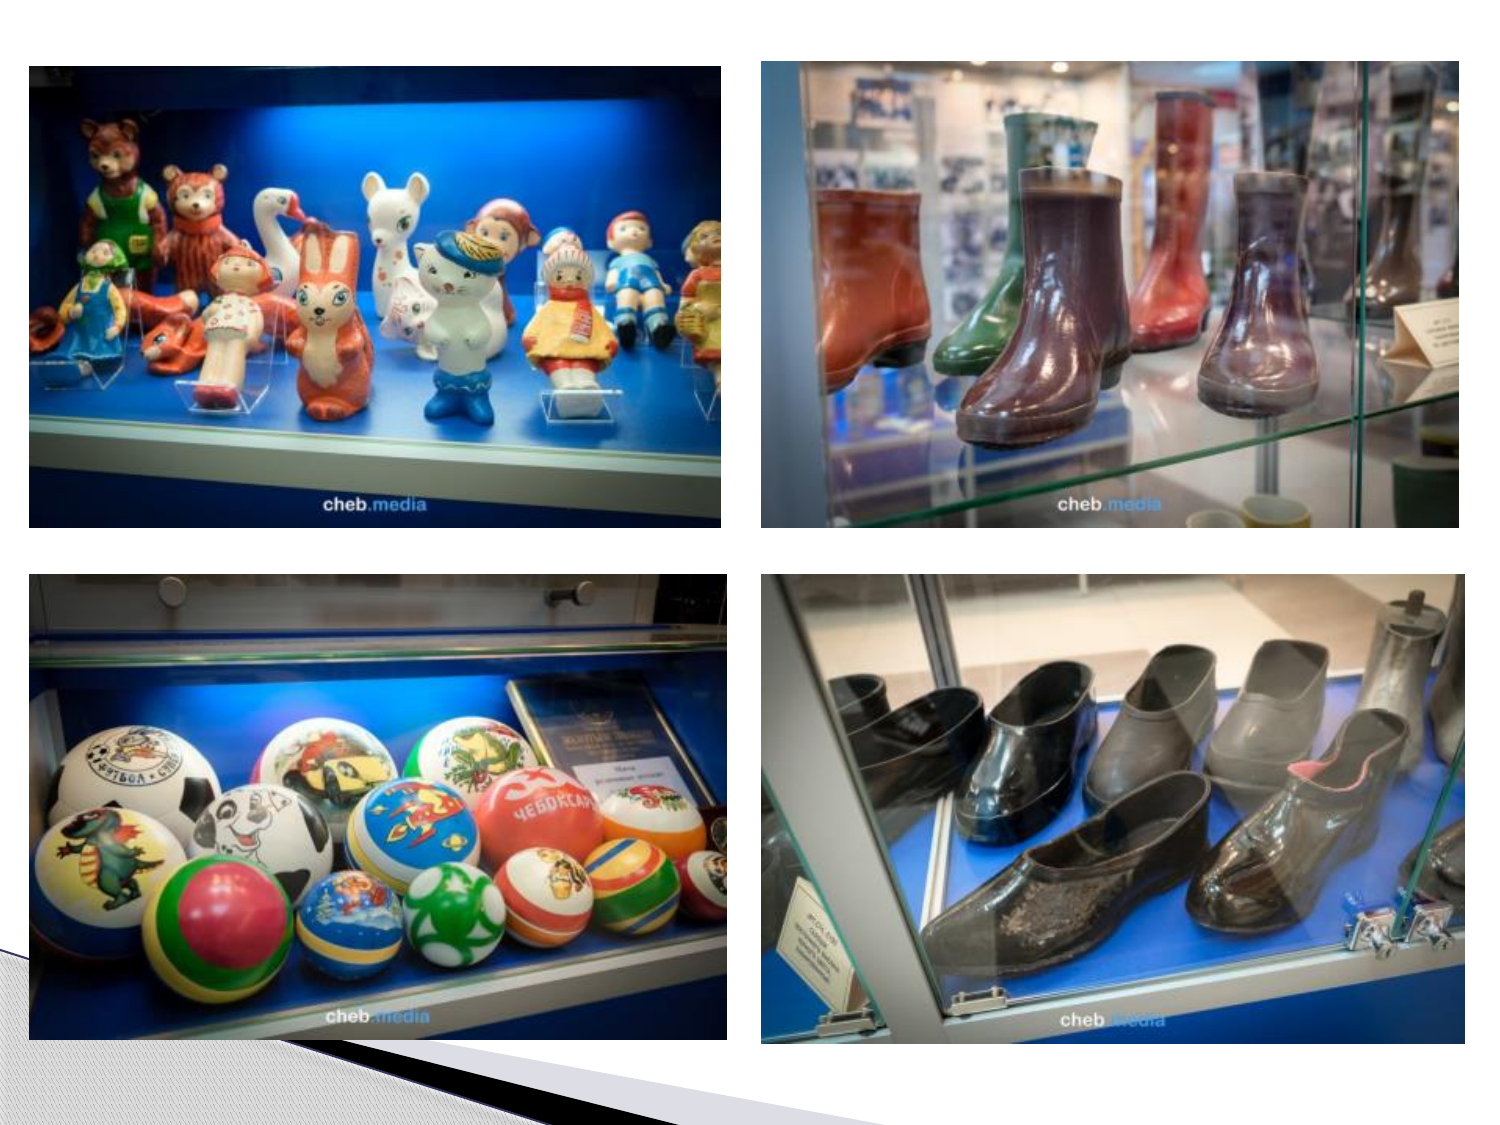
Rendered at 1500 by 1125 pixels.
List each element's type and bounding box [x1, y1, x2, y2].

picture [761, 574, 1465, 1044]
picture [29, 66, 721, 529]
picture [761, 61, 1459, 528]
picture [29, 574, 727, 1041]
